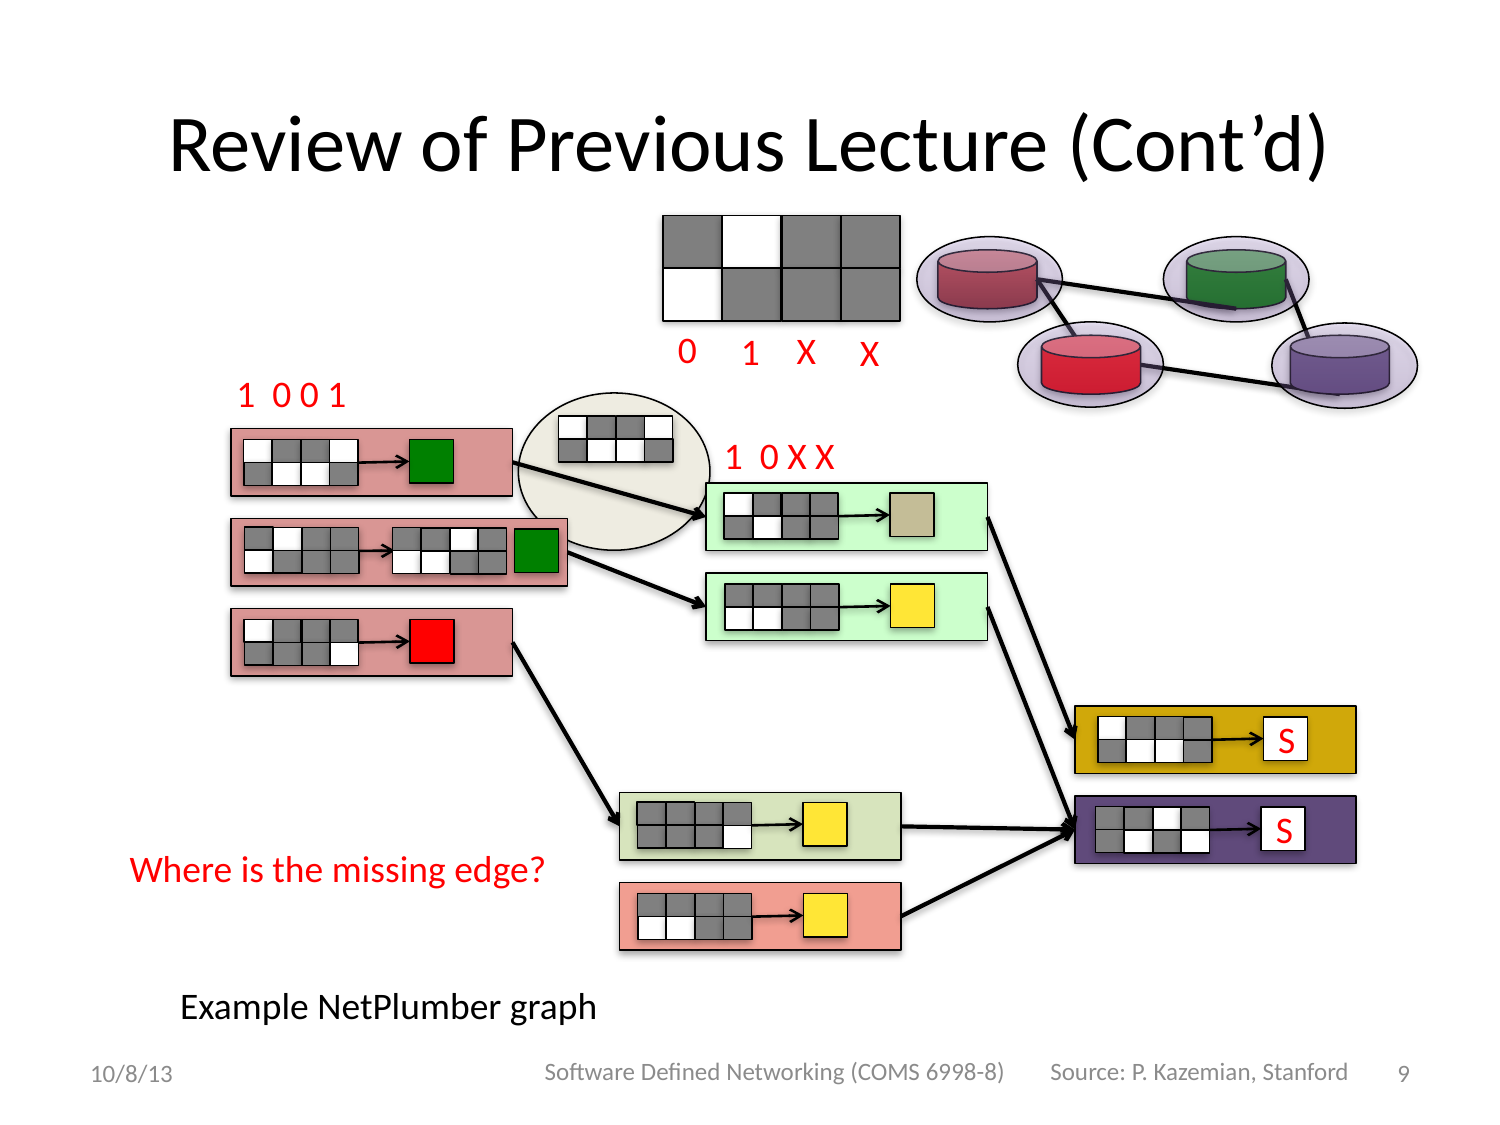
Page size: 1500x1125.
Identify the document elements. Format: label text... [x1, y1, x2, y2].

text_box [900, 829, 1076, 917]
text_box [695, 916, 722, 940]
text_box [1097, 739, 1125, 763]
text_box [662, 268, 716, 322]
text_box [619, 882, 902, 951]
text_box [666, 893, 693, 914]
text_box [512, 462, 707, 518]
text_box [695, 893, 722, 914]
text_box [1079, 705, 1357, 774]
text_box Where is the missing edge? [114, 837, 562, 898]
text_box [616, 438, 643, 460]
text_box [721, 268, 776, 322]
text_box Example NetPlumber graph [165, 974, 613, 1035]
text_box [392, 550, 419, 574]
text_box [810, 583, 840, 605]
text_box X [781, 319, 838, 380]
text_box [244, 526, 272, 549]
text_box [1095, 806, 1122, 829]
text_box [301, 439, 328, 460]
text_box [449, 527, 476, 549]
text_box [302, 550, 325, 574]
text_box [987, 516, 1076, 606]
text_box [392, 527, 419, 549]
text_box [273, 527, 300, 548]
text_box [616, 415, 643, 437]
text_box [478, 550, 507, 575]
text_box [809, 515, 839, 540]
text_box [330, 527, 359, 549]
text_box [724, 606, 752, 631]
text_box [243, 439, 270, 461]
text_box S [1263, 716, 1308, 761]
text_box [302, 527, 328, 548]
text_box [1123, 806, 1151, 828]
text_box [301, 619, 328, 640]
text_box [244, 549, 272, 574]
text_box X [844, 321, 895, 382]
title Review of Previous Lecture (Cont’d) [75, 45, 1425, 233]
text_box [230, 518, 562, 587]
text_box [722, 802, 752, 823]
text_box [637, 893, 664, 915]
text_box [753, 583, 781, 605]
text_box [721, 215, 779, 267]
text_box [421, 550, 448, 574]
text_box [694, 825, 720, 849]
text_box [644, 438, 674, 460]
text_box [890, 583, 935, 628]
text_box [723, 515, 751, 540]
text_box [272, 462, 299, 486]
text_box [802, 802, 848, 847]
text_box [809, 492, 839, 514]
text_box [781, 215, 838, 267]
text_box [1152, 829, 1179, 854]
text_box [987, 606, 1076, 826]
text_box [572, 526, 685, 550]
text_box [637, 824, 664, 849]
text_box [1180, 806, 1210, 828]
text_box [567, 552, 707, 608]
text_box 1 [726, 320, 775, 380]
text_box [705, 572, 982, 641]
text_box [1235, 308, 1320, 365]
text_box [230, 428, 513, 497]
text_box [1126, 716, 1154, 738]
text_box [512, 642, 620, 827]
text_box [558, 415, 586, 438]
text_box [840, 215, 901, 267]
text_box [619, 792, 902, 861]
text_box [329, 619, 359, 640]
text_box [1180, 829, 1210, 854]
text_box [561, 526, 568, 549]
text_box [1155, 716, 1182, 738]
text_box [781, 492, 808, 514]
text_box [518, 392, 709, 464]
text_box [636, 801, 664, 824]
text_box [722, 825, 752, 849]
text_box [644, 415, 673, 438]
text_box [587, 415, 615, 437]
text_box [665, 824, 693, 849]
text_box [329, 462, 359, 486]
text_box [1183, 716, 1213, 738]
text_box [637, 916, 664, 940]
text_box [665, 801, 693, 823]
text_box [723, 492, 751, 515]
text_box [272, 619, 299, 640]
text_box [301, 642, 327, 666]
text_box [1162, 235, 1310, 323]
text_box [272, 439, 299, 460]
text_box [409, 439, 454, 484]
text_box [329, 642, 359, 666]
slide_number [75, 1042, 425, 1103]
text_box 0 [663, 318, 712, 379]
text_box [803, 893, 848, 938]
footer Software Defined Networking (COMS 6998-8) [240, 529, 565, 587]
text_box [781, 515, 808, 540]
text_box [1272, 322, 1419, 410]
text_box [272, 642, 299, 666]
text_box [230, 608, 513, 677]
text_box [666, 916, 693, 940]
text_box [1183, 739, 1213, 763]
text_box [694, 802, 720, 823]
text_box [273, 550, 300, 574]
text_box [558, 438, 586, 460]
text_box [782, 606, 809, 631]
text_box [916, 235, 1064, 323]
text_box [752, 515, 780, 540]
text_box [409, 619, 455, 664]
text_box [810, 606, 840, 631]
text_box [753, 606, 781, 631]
text_box [782, 583, 809, 605]
text_box [889, 492, 935, 537]
text_box [420, 527, 448, 549]
text_box [723, 916, 753, 940]
text_box [514, 528, 559, 573]
text_box [1097, 716, 1125, 738]
text_box [330, 550, 360, 574]
text_box [243, 619, 270, 641]
text_box [477, 527, 507, 550]
text_box [724, 583, 752, 606]
text_box 1 0 X X [709, 424, 859, 485]
text_box [450, 550, 476, 575]
text_box [840, 268, 901, 322]
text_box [987, 308, 1102, 377]
text_box [705, 482, 988, 551]
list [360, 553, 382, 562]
text_box [1123, 829, 1151, 854]
text_box [1079, 795, 1357, 864]
text_box [781, 268, 835, 319]
text_box Source: P. Kazemian, Stanford [937, 1037, 1463, 1103]
text_box S [1260, 806, 1306, 851]
text_box [723, 893, 752, 915]
text_box [587, 438, 615, 460]
text_box [1126, 739, 1154, 763]
text_box 1 0 0 1 [221, 362, 370, 423]
text_box [1155, 739, 1182, 763]
text_box [662, 215, 719, 267]
text_box [244, 642, 270, 666]
text_box [243, 462, 270, 486]
text_box [1152, 806, 1179, 828]
text_box [752, 492, 780, 514]
text_box [1024, 321, 1164, 408]
text_box [329, 439, 359, 461]
footer Software Defined Networking (COMS 6998-8) [512, 1037, 937, 1103]
text_box [301, 462, 328, 486]
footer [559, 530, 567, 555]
text_box [1095, 829, 1122, 853]
